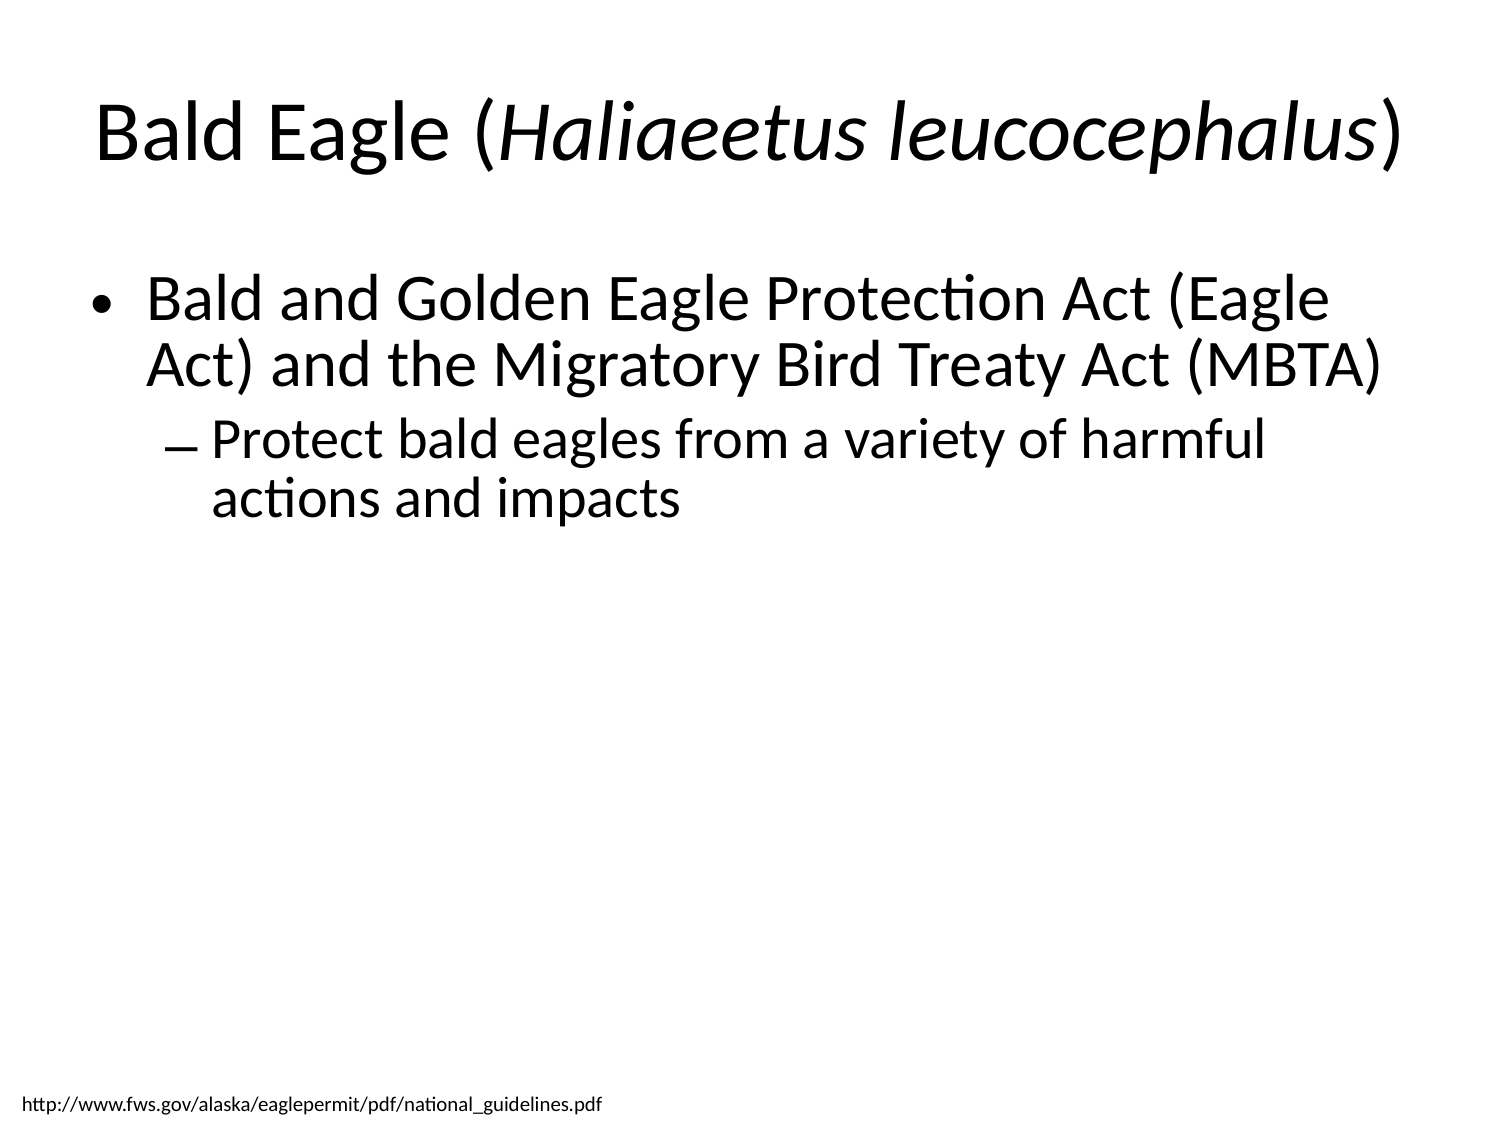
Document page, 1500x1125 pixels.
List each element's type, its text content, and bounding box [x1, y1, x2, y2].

text_box http://www.fws.gov/alaska/eaglepermit/pdf/national_guidelines.pdf [7, 1083, 618, 1123]
title Bald Eagle (Haliaeetus leucocephalus) [75, 45, 1425, 233]
list Bald and Golden Eagle Protection Act (Eagle Act) and the Migratory Bird Treaty Act (MBTA) Protect bald eagles from a variety of harmful actions and impacts [75, 262, 1425, 1005]
